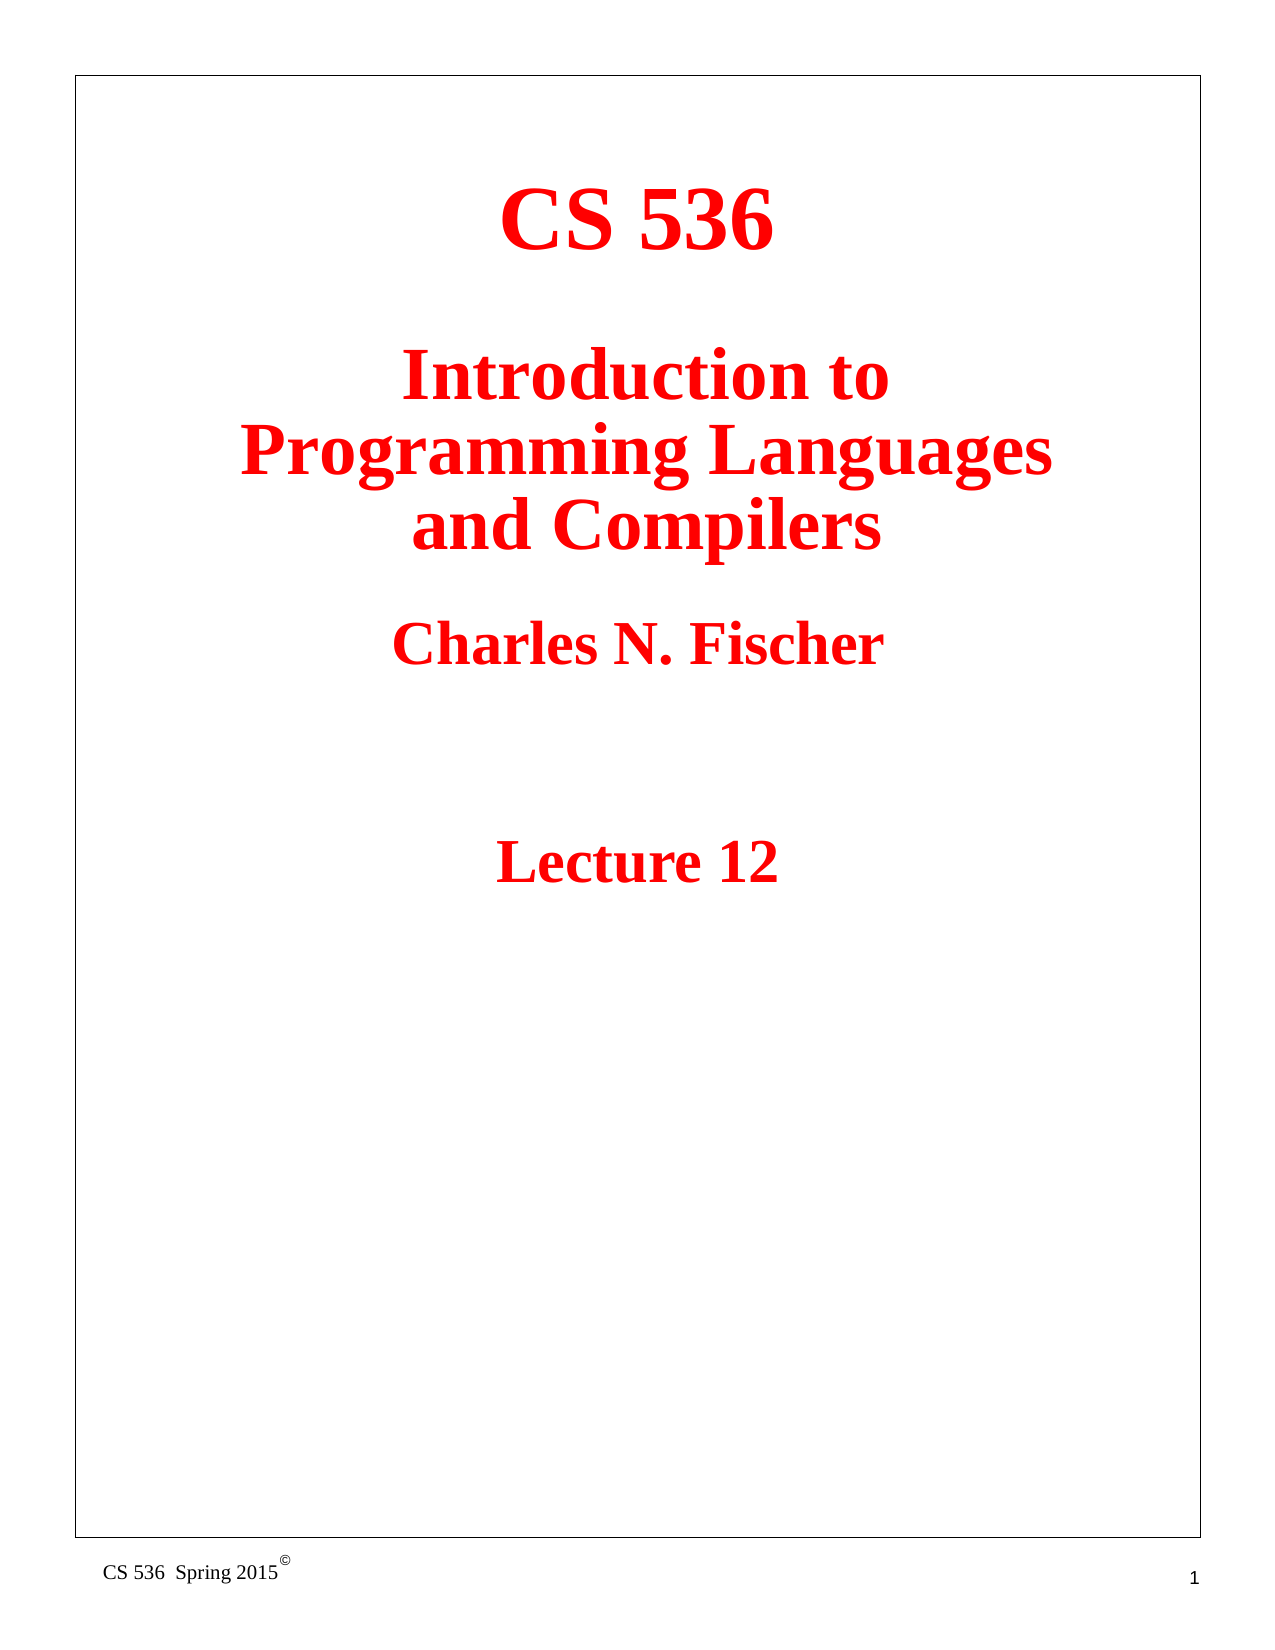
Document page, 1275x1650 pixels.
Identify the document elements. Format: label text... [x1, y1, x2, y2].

footer CS 536 Spring 2015 [100, 1558, 280, 1650]
text_box © [277, 1551, 294, 1569]
title CS 536 [147, 158, 1128, 434]
text_box Introduction to Programming Languages and Compilers Charles N. Fischer Lecture 12 [238, 339, 1056, 896]
slide_number 1 [1175, 1565, 1204, 1650]
